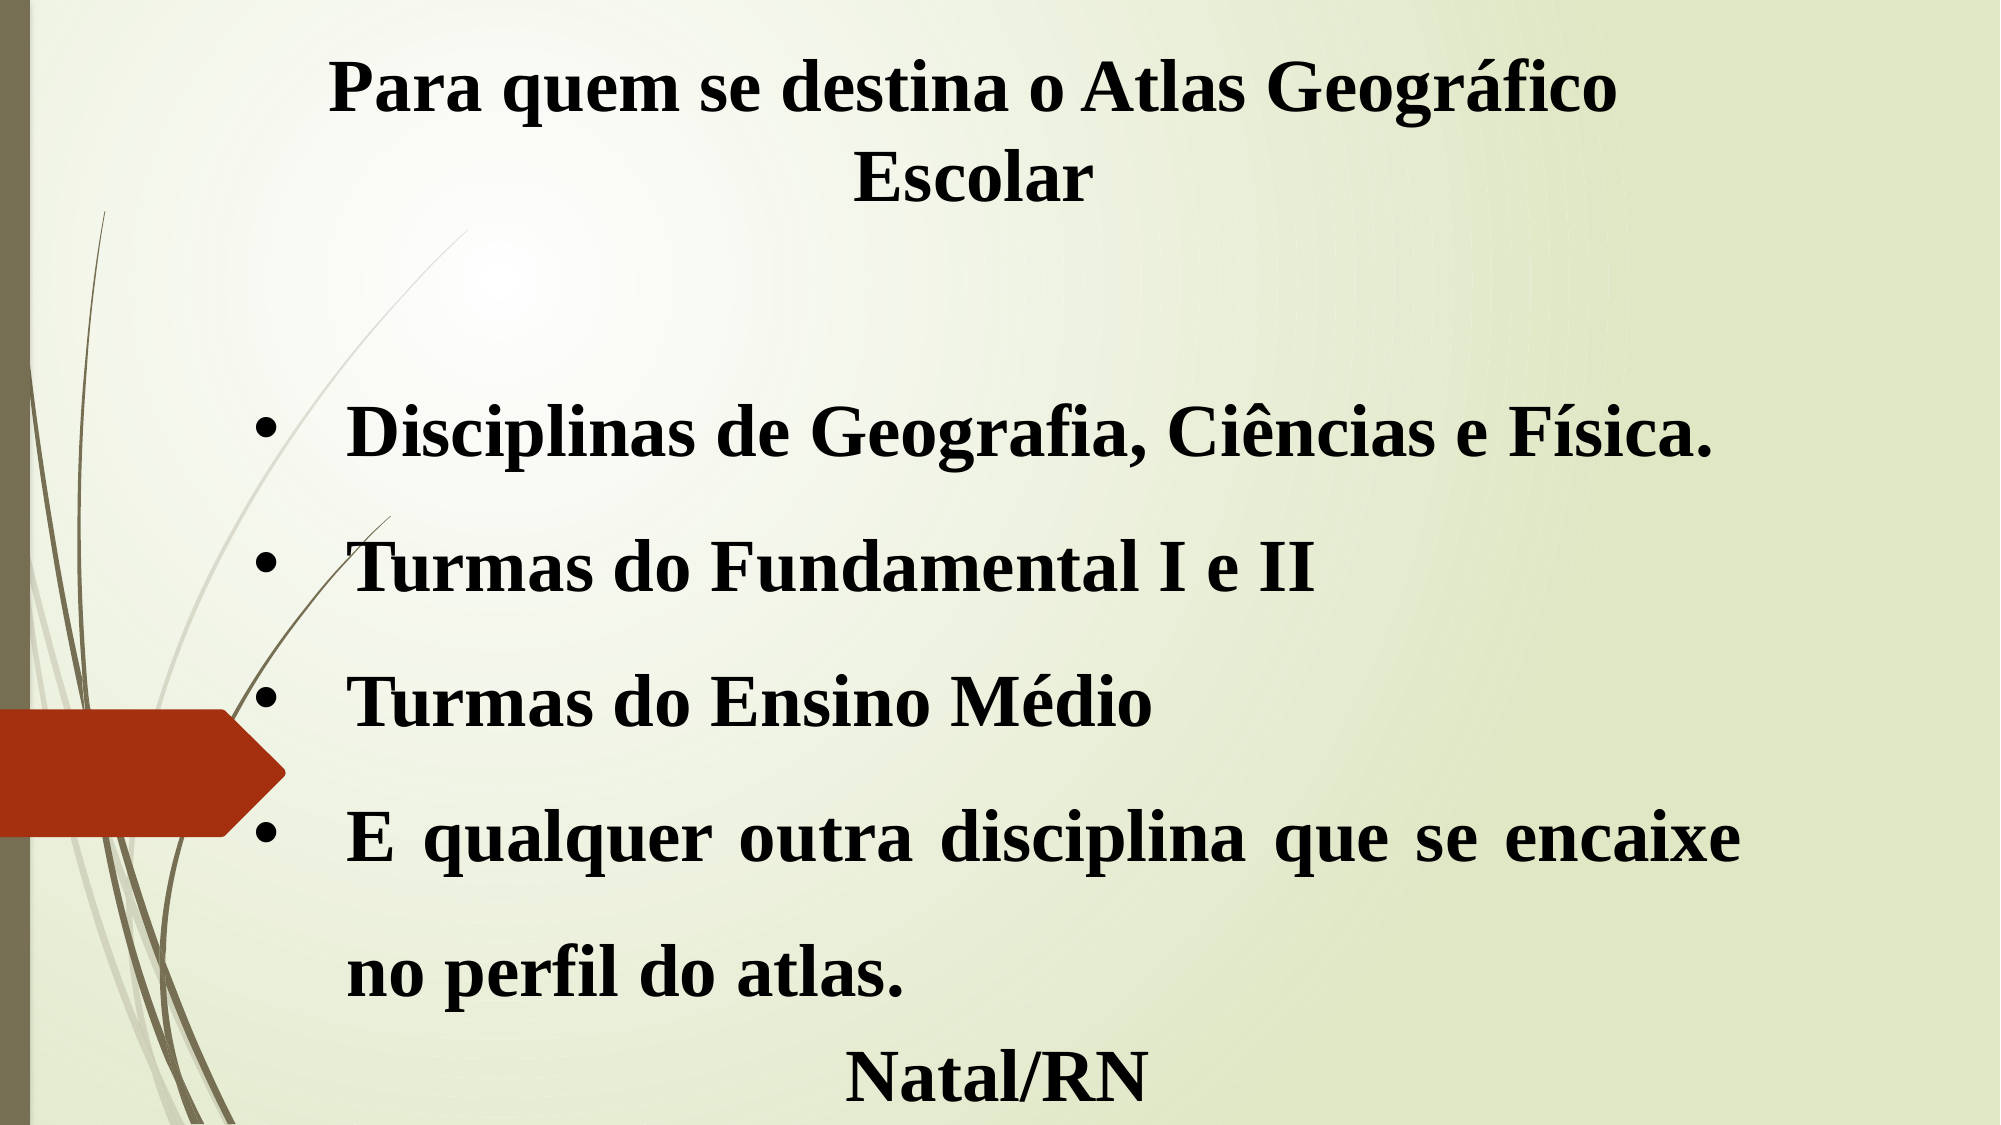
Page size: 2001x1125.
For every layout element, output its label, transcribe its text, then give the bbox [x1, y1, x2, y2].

text_box Disciplinas de Geografia, Ciências e Física. Turmas do Fundamental I e II Turmas do Ensino Médio E qualquer outra disciplina que se encaixe no perfil do atlas. [238, 329, 1758, 1019]
text_box Para quem se destina o Atlas Geográfico Escolar [215, 29, 1735, 225]
text_box Natal/RN [830, 1018, 1165, 1124]
